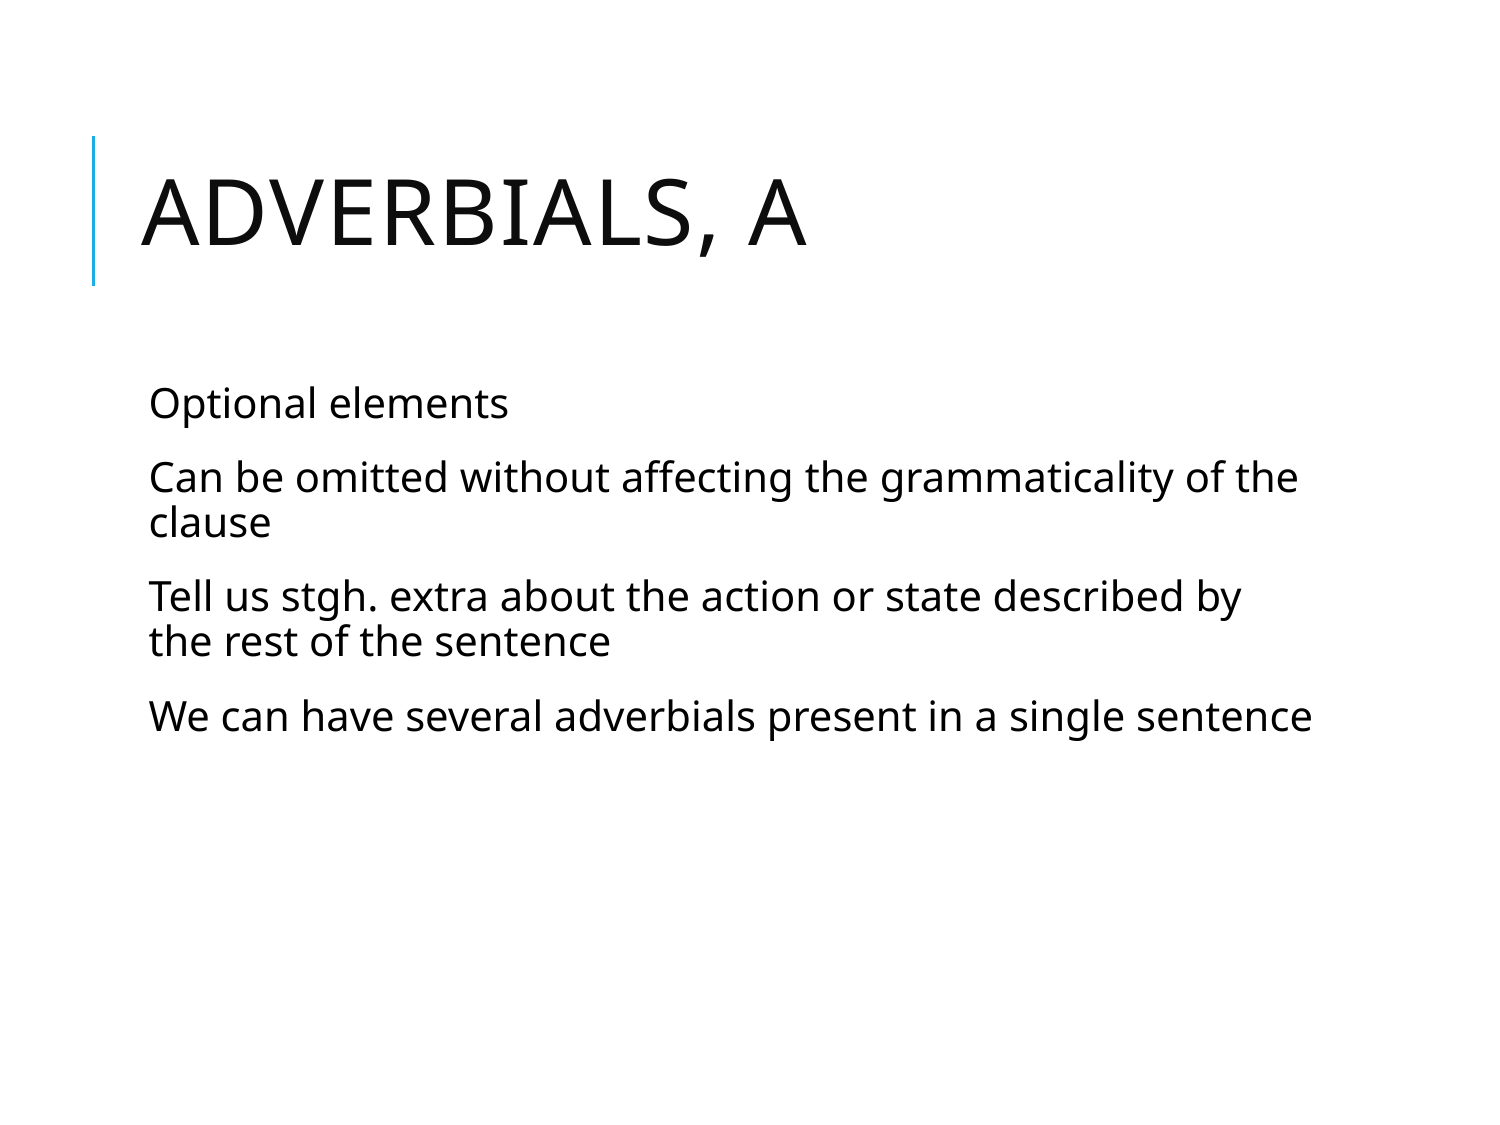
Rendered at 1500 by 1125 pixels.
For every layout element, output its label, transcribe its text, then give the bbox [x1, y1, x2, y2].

list Optional elements Can be omitted without affecting the grammaticality of the clause Tell us stgh. extra about the action or state described by the rest of the sentence We can have several adverbials present in a single sentence [126, 375, 1322, 1035]
title Adverbials, A [126, 96, 1322, 342]
